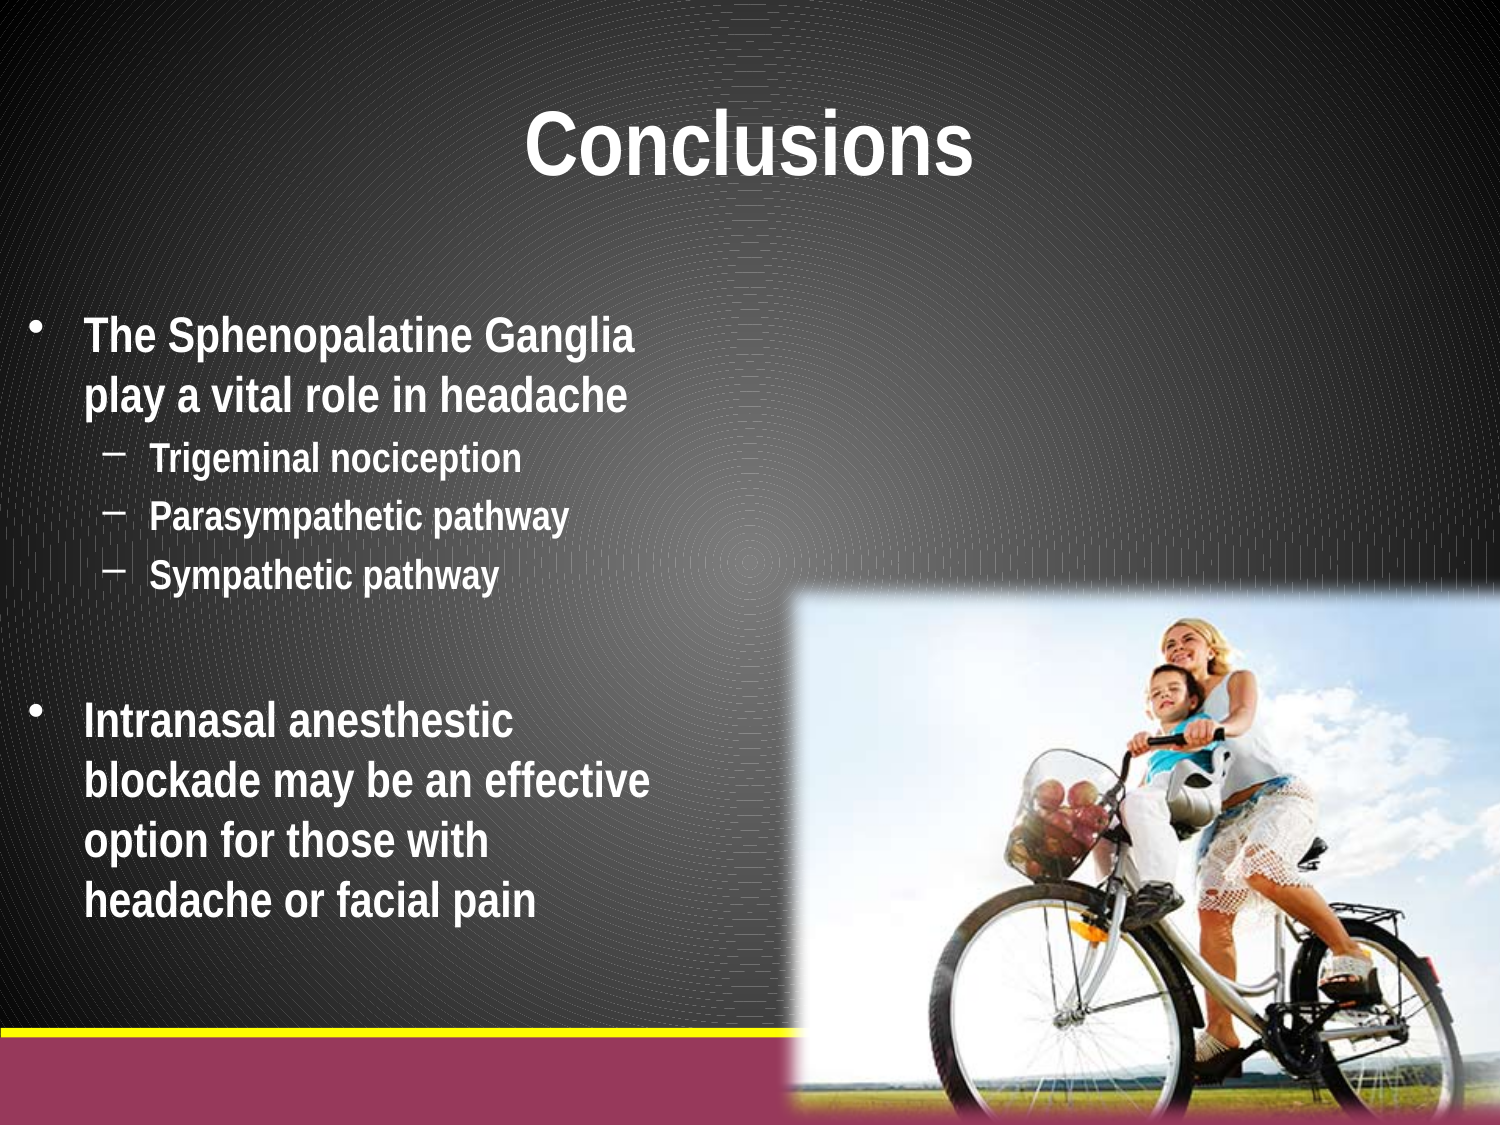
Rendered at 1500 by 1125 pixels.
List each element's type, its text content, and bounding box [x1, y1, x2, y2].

list The Sphenopalatine Ganglia play a vital role in headache Trigeminal nociception Parasympathetic pathway Sympathetic pathway Intranasal anesthestic blockade may be an effective option for those with headache or facial pain [12, 294, 676, 1038]
title Conclusions [74, 44, 1426, 233]
picture [775, 574, 1500, 1125]
